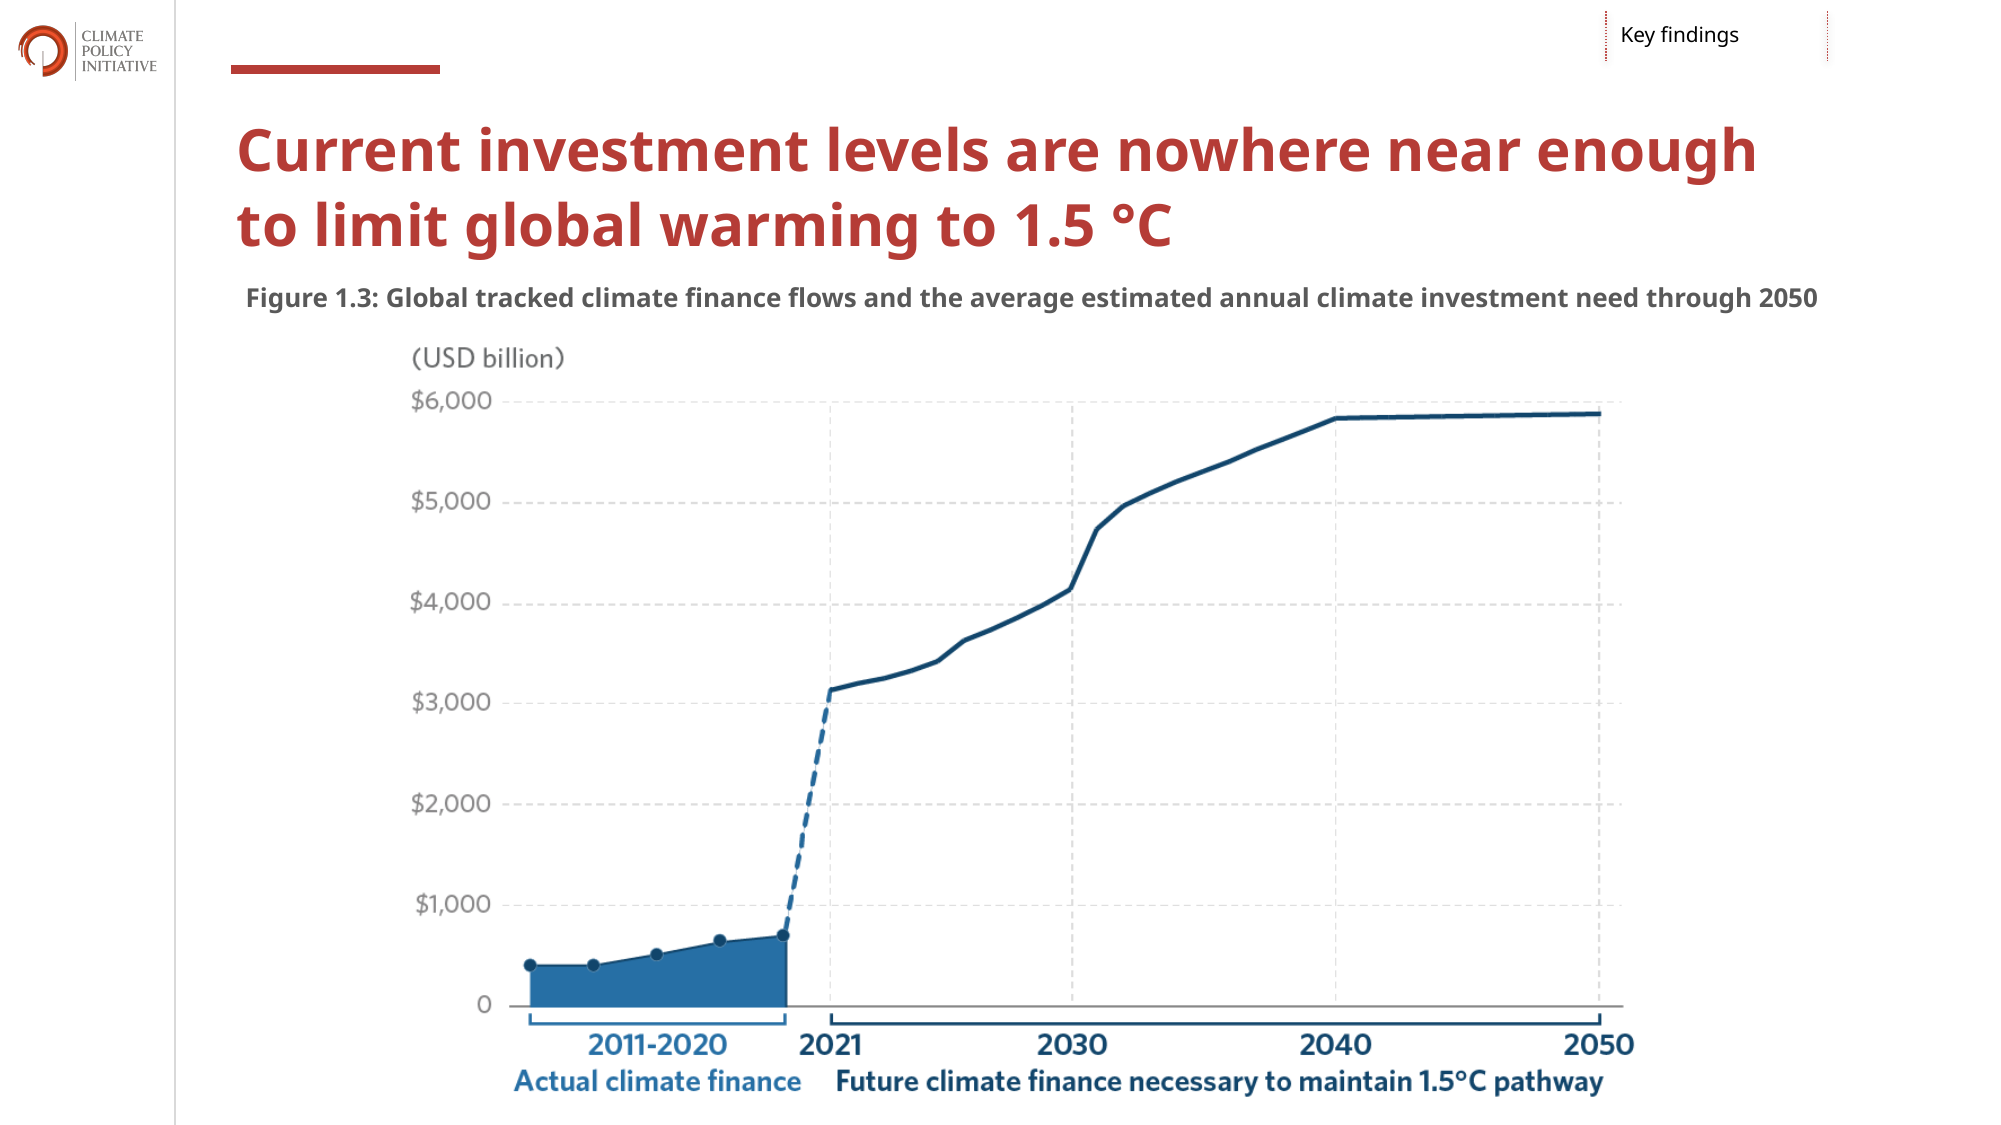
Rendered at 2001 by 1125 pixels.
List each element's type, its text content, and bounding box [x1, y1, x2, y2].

text_box Key findings [1610, 14, 1823, 55]
picture [400, 327, 1668, 1125]
list Current investment levels are nowhere near enough to limit global warming to 1.5 °C [230, 96, 1826, 180]
text_box Figure 1.3: Global tracked climate finance flows and the average estimated annual climate investment need through 2050 [230, 274, 1915, 321]
text_box Key findings [1831, 14, 1839, 55]
